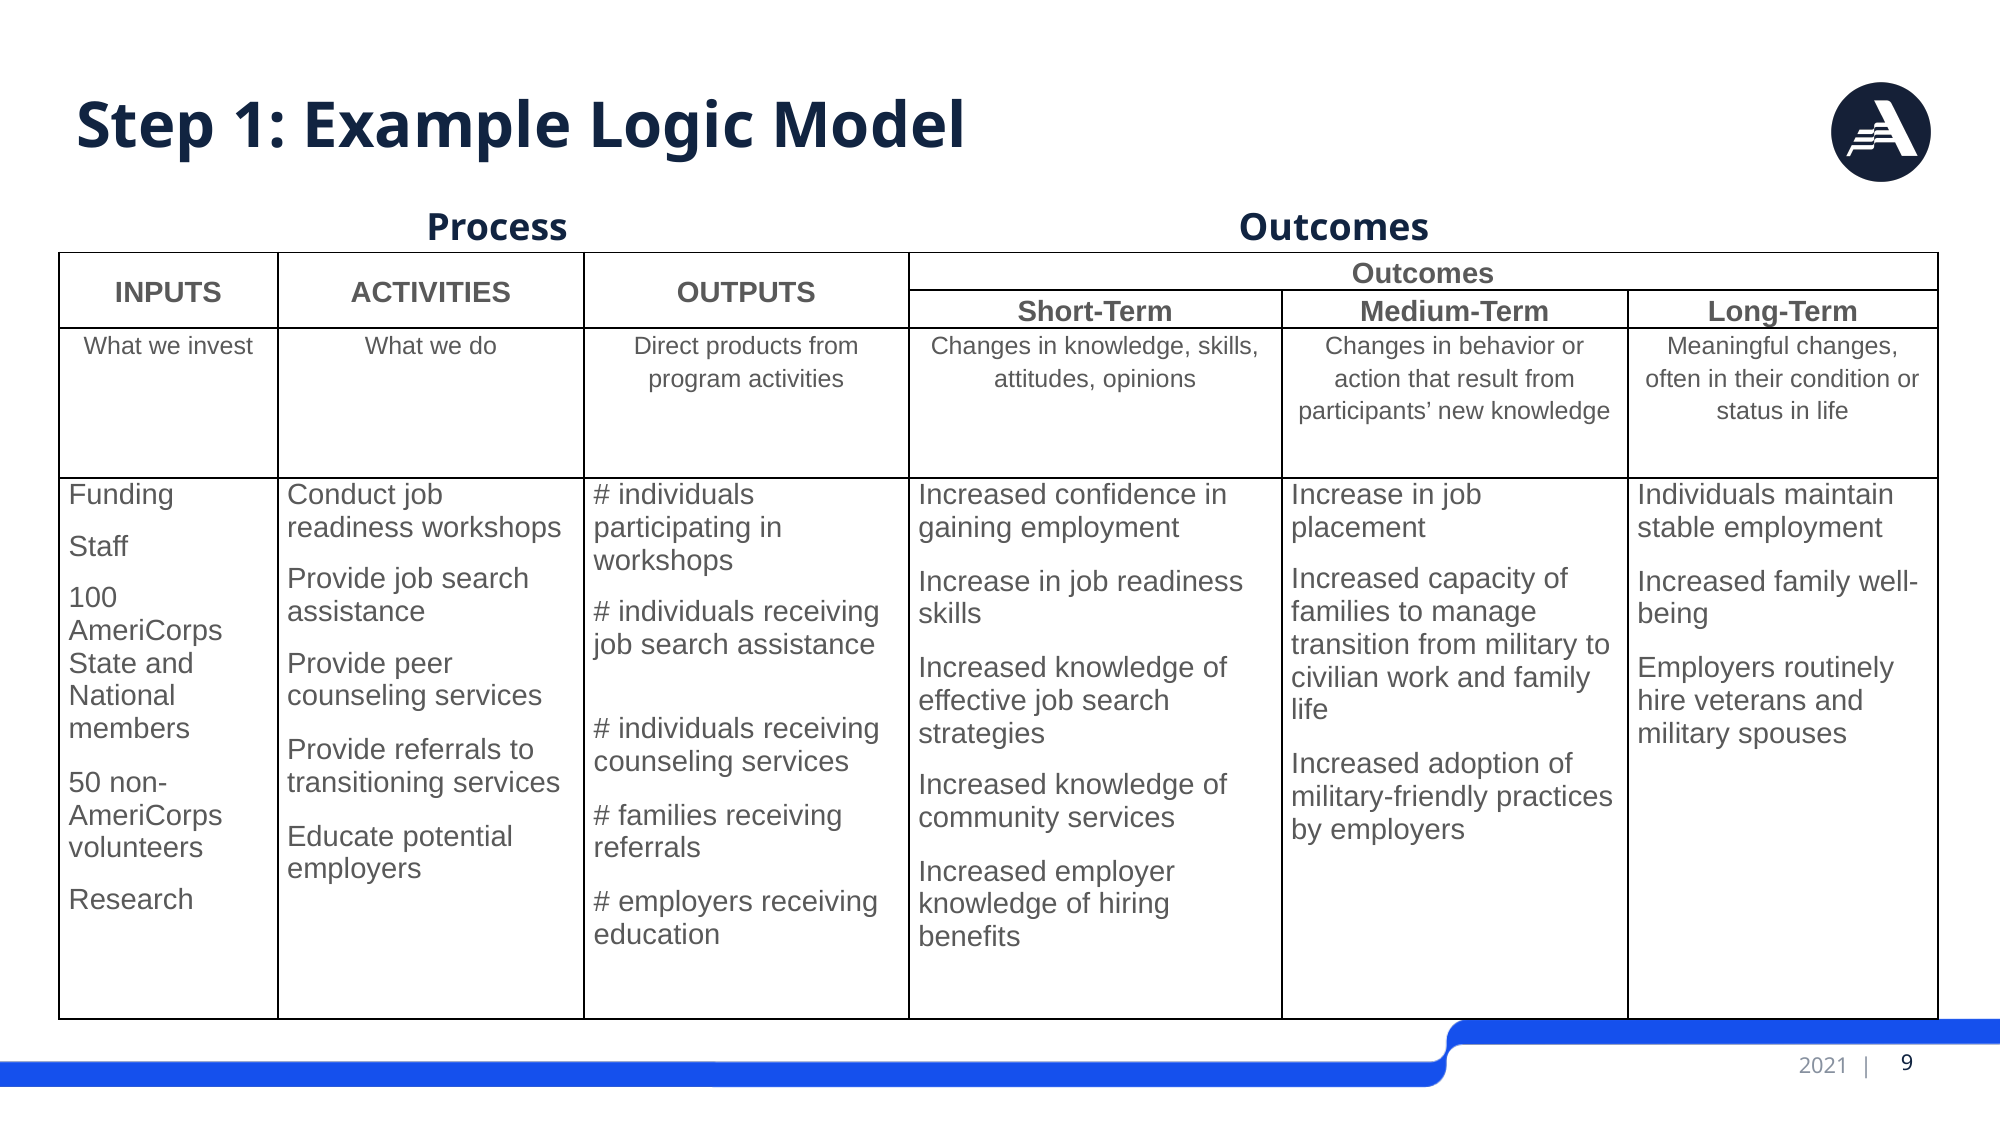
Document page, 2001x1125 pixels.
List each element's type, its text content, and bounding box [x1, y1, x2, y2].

table_cell Meaningful changes, often in their condition or status in life [1629, 329, 1937, 477]
table_header INPUTS [60, 253, 277, 327]
table_cell Increased confidence in gaining employment Increase in job readiness skills Increased knowledge of effective job search strategies Increased knowledge of community services Increased employer knowledge of hiring benefits [910, 479, 1281, 1018]
table_cell # individuals participating in workshops # individuals receiving job search assistance # individuals receiving counseling services # families receiving referrals # employers receiving education [585, 479, 908, 1018]
table_header Outcomes [910, 253, 1937, 289]
table_cell Short-Term [910, 291, 1281, 327]
picture [0, 1018, 2000, 1088]
slide_number 9 [1889, 1052, 1938, 1075]
table_cell Individuals maintain stable employment Increased family well-being Employers routinely hire veterans and military spouses [1629, 479, 1937, 1018]
table_cell Changes in behavior or action that result from participants’ new knowledge [1283, 329, 1627, 477]
title Step 1: Example Logic Model [76, 93, 1074, 162]
table_header ACTIVITIES [279, 253, 583, 327]
table_cell Direct products from program activities [585, 329, 908, 477]
table_cell What we do [279, 329, 583, 477]
table_cell Increase in job placement Increased capacity of families to manage transition from military to civilian work and family life Increased adoption of military-friendly practices by employers [1283, 479, 1627, 1018]
table_cell Changes in knowledge, skills, attitudes, opinions [910, 329, 1281, 477]
table_cell What we invest [60, 329, 277, 477]
picture [1831, 82, 1931, 182]
table_cell Long-Term [1629, 291, 1937, 327]
table_cell Funding Staff 100 AmeriCorps State and National members 50 non-AmeriCorps volunteers Research [60, 479, 277, 1018]
table_cell Conduct job readiness workshops Provide job search assistance Provide peer counseling services Provide referrals to transitioning services Educate potential employers [279, 479, 583, 1018]
table_cell Medium-Term [1283, 291, 1627, 327]
slide_number 2021 | [1750, 1053, 1888, 1076]
table_header OUTPUTS [585, 253, 908, 327]
text_box Process Outcomes [177, 173, 1888, 243]
